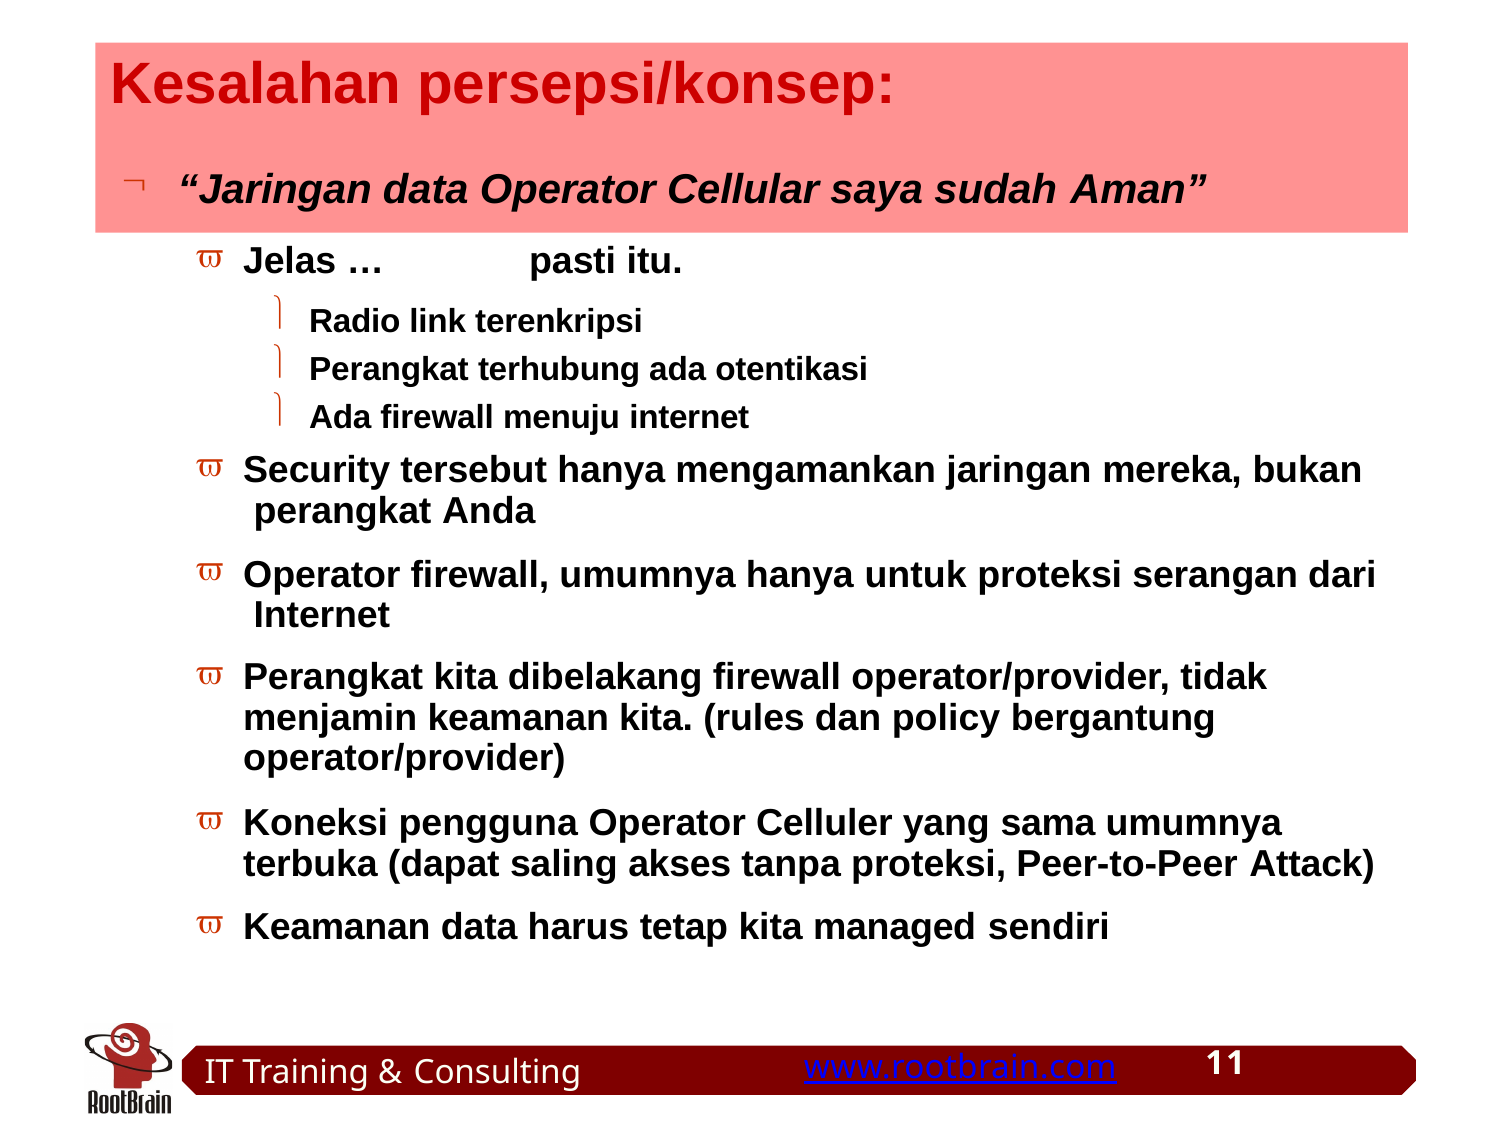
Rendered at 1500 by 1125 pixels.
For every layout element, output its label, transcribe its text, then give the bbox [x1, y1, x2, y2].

text_box “Jaringan data Operator Cellular saya sudah Aman” Jelas … pasti itu. Radio link terenkripsi Perangkat terhubung ada otentikasi Ada firewall menuju internet Security tersebut hanya mengamankan jaringan mereka, bukan perangkat Anda Operator firewall, umumnya hanya untuk proteksi serangan dari Internet Perangkat kita dibelakang firewall operator/provider, tidak menjamin keamanan kita. (rules dan policy bergantung operator/provider) Koneksi pengguna Operator Celluler yang sama umumnya terbuka (dapat saling akses tanpa proteksi, Peer-to-Peer Attack) Keamanan data harus tetap kita managed sendiri [119, 131, 1386, 947]
picture [84, 1023, 173, 1114]
slide_number www.rootbrain.com [801, 1050, 1133, 1125]
footer IT Training & Consulting [202, 1050, 607, 1125]
title Kesalahan persepsi/konsep: [95, 42, 1408, 233]
slide_number 11 [1201, 1046, 1257, 1125]
